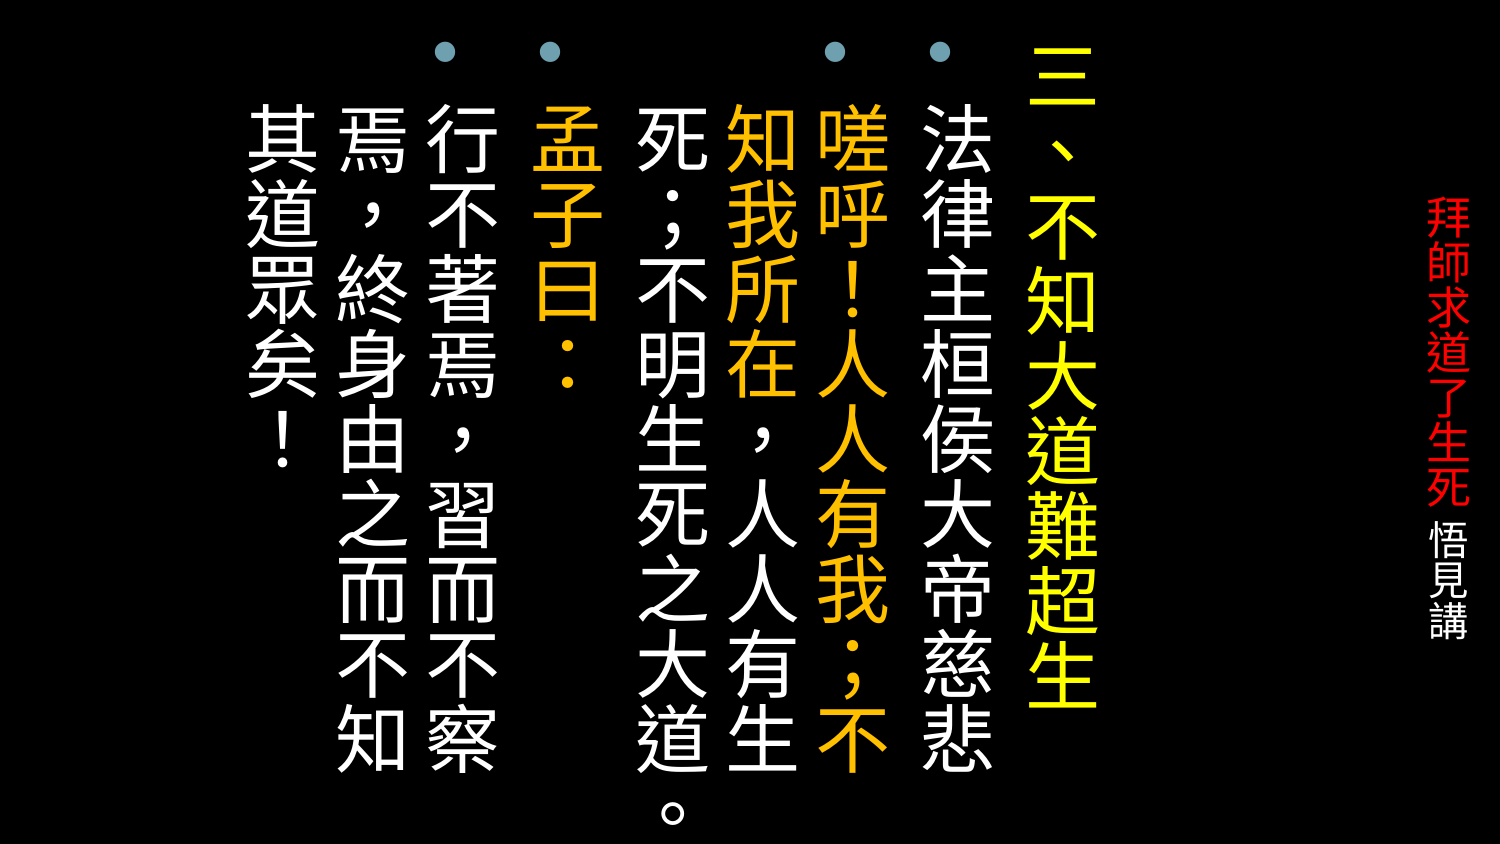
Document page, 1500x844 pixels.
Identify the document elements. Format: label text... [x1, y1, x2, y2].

title 拜師求道了生死 悟見講 [1411, 17, 1483, 820]
list 三、不知大道難超生 法律主桓侯大帝慈悲 嗟呼！人人有我；不知我所在，人人有生死；不明生死之大道。 孟子曰： 行不著焉，習而不察焉，終身由之而不知其道眾矣！ [17, 17, 1400, 824]
